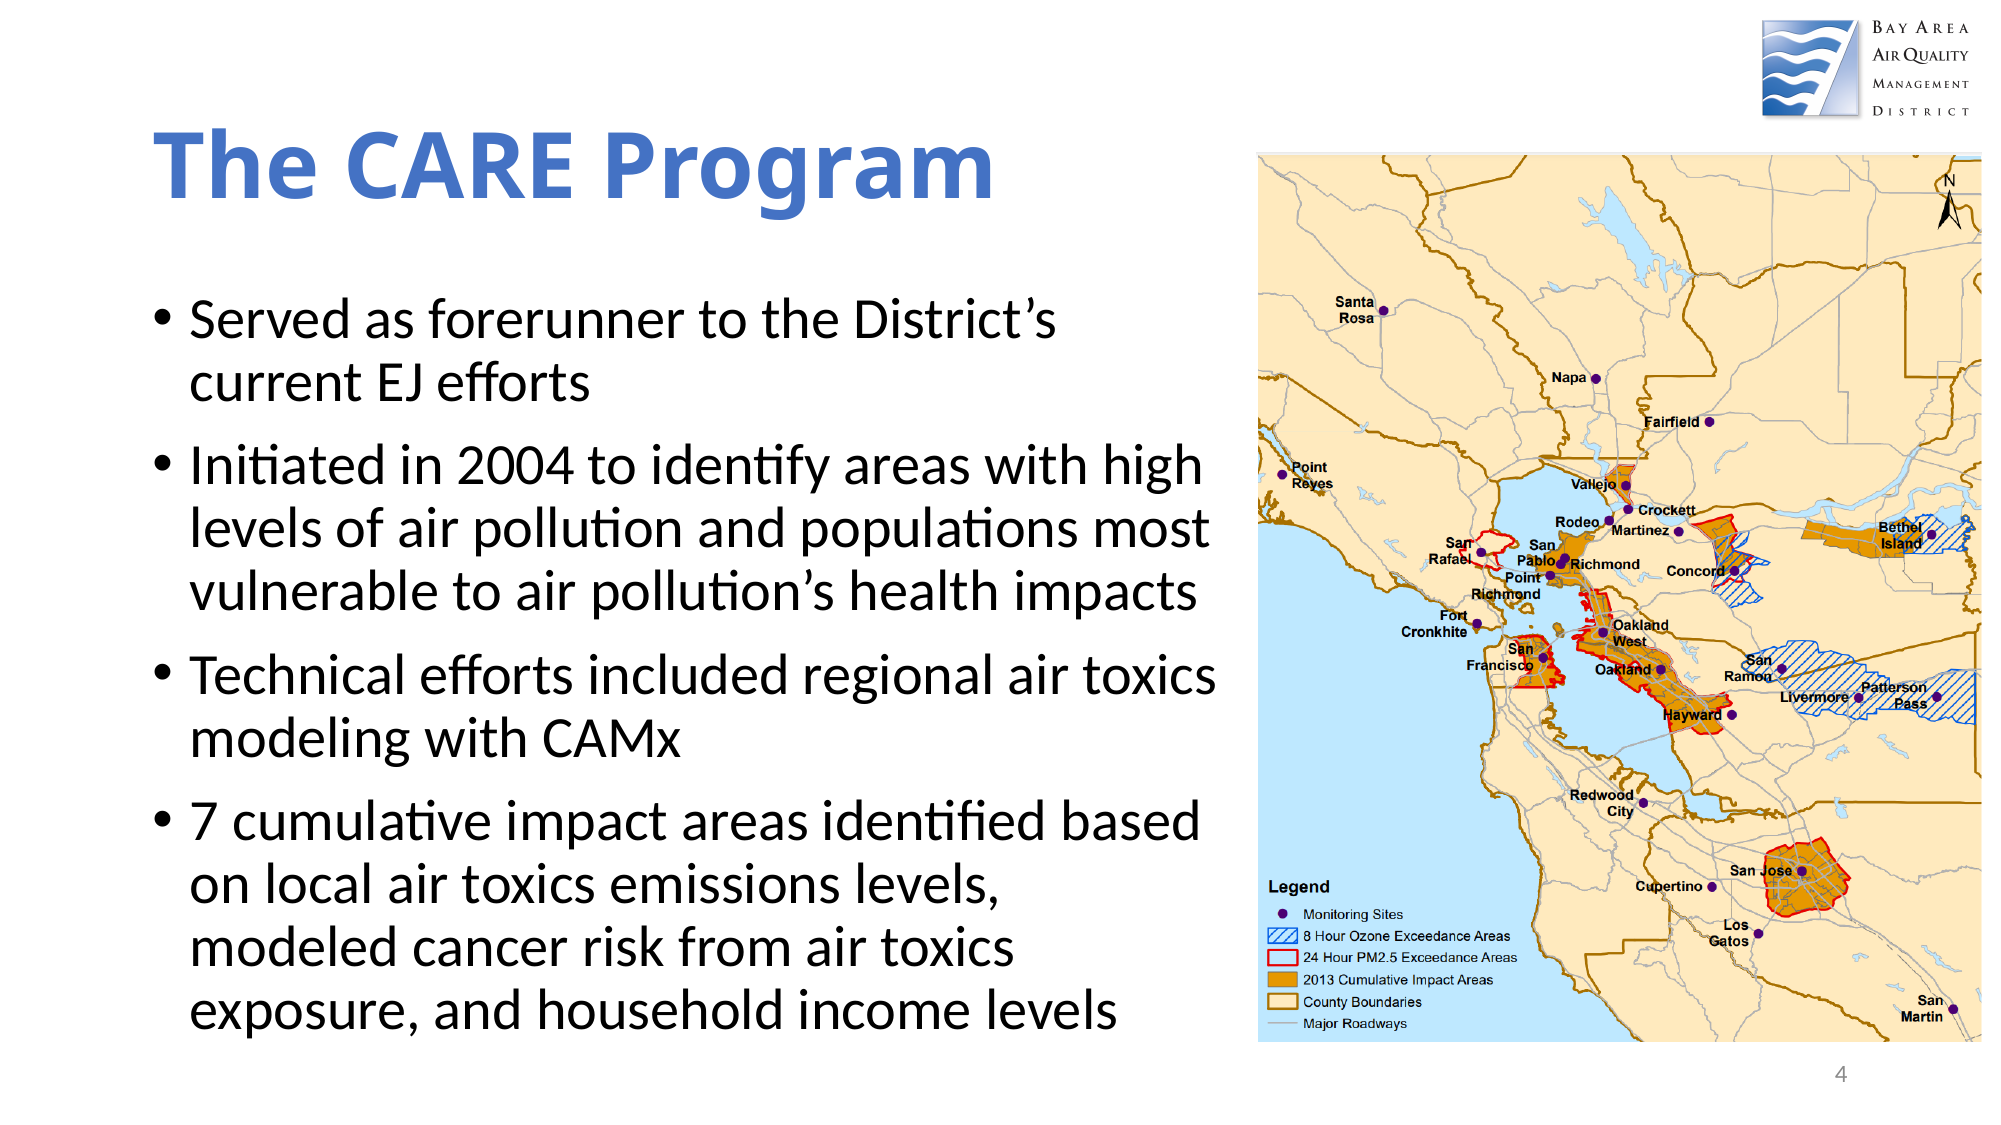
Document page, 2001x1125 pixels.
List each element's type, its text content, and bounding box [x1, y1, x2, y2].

slide_number 4 [1412, 1042, 1863, 1103]
picture [1256, 152, 1982, 1042]
title The CARE Program [137, 59, 1863, 278]
list Served as forerunner to the District’s current EJ efforts Initiated in 2004 to identify areas with high levels of air pollution and populations most vulnerable to air pollution’s health impacts Technical efforts included regional air toxics modeling with CAMx 7 cumulative impact areas identified based on local air toxics emissions levels, modeled cancer risk from air toxics exposure, and household income levels [137, 280, 1239, 1063]
picture [1755, 14, 1974, 127]
